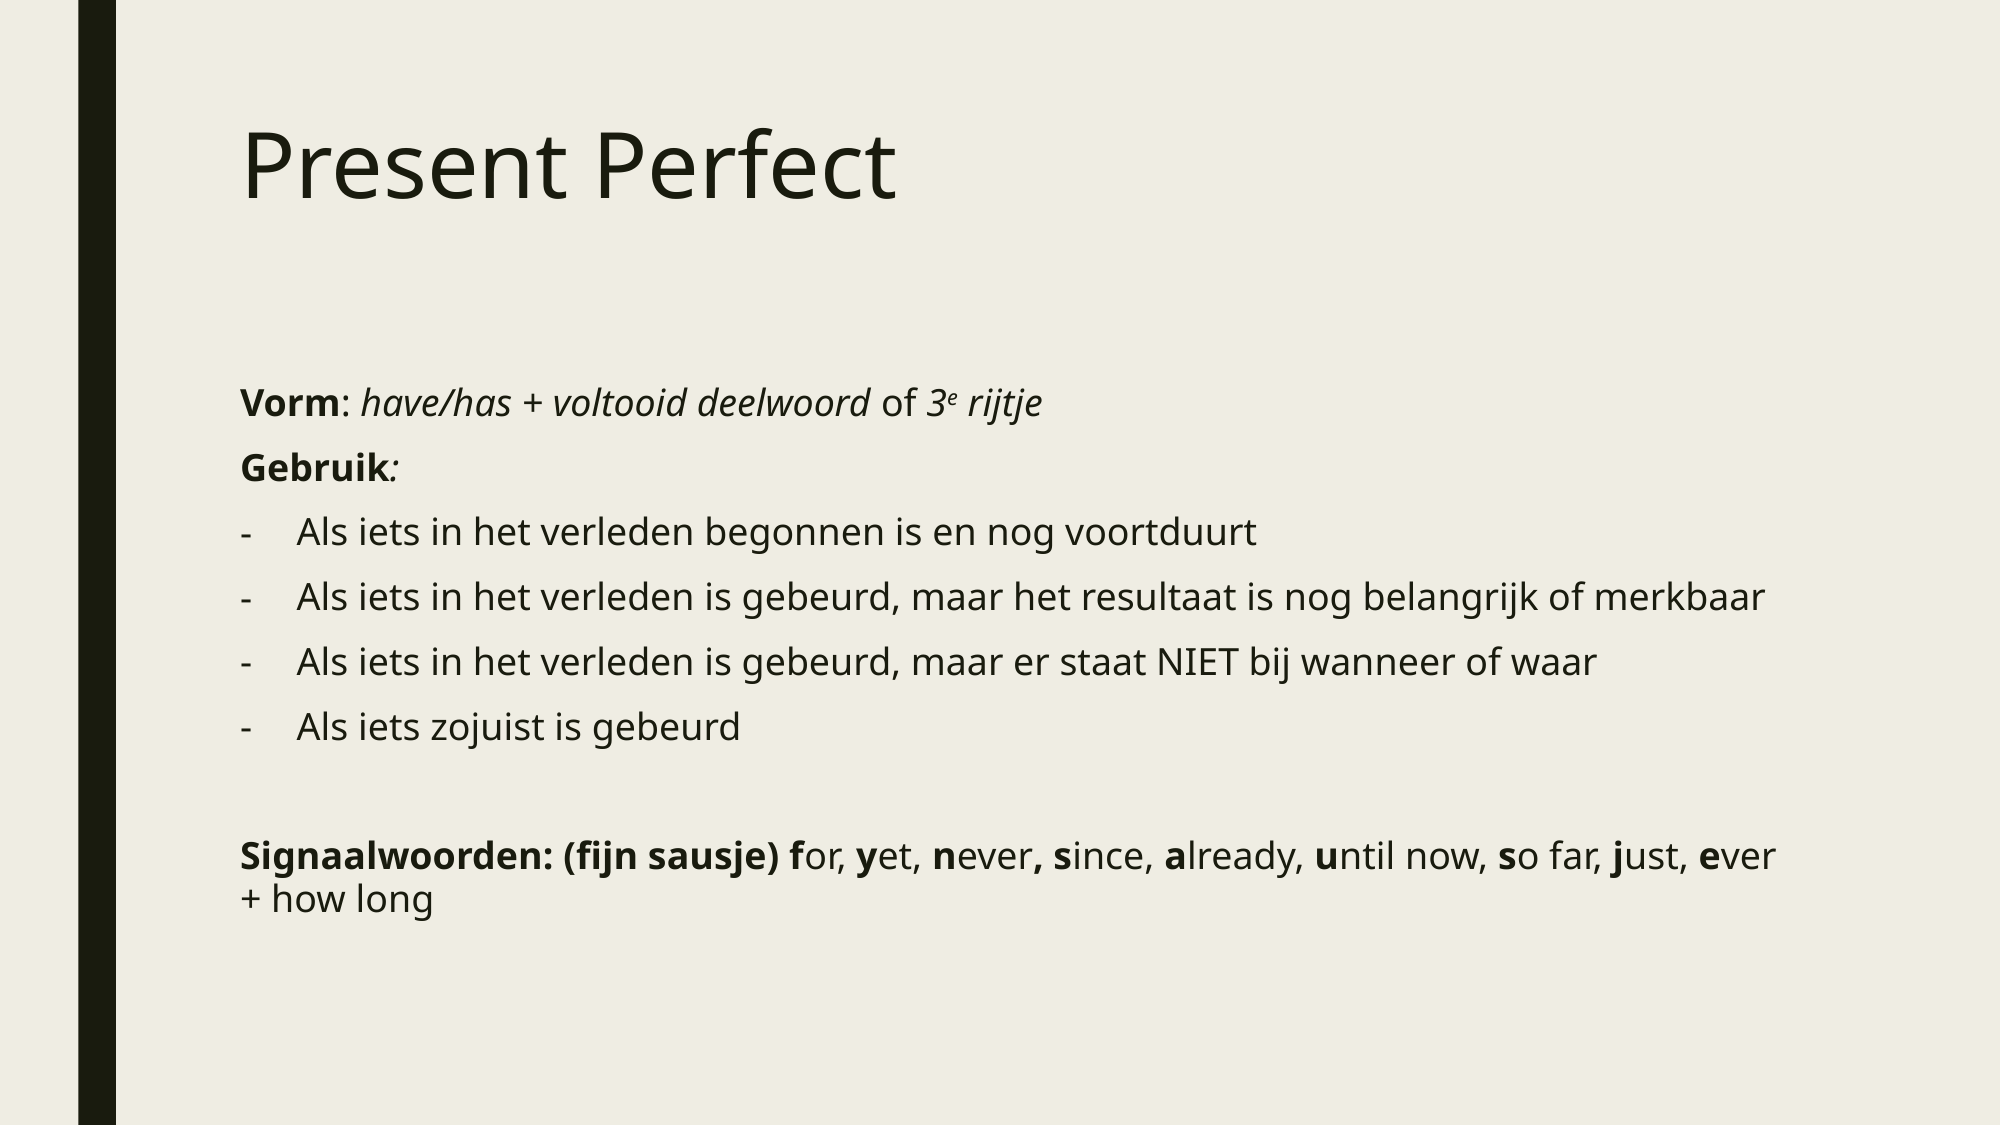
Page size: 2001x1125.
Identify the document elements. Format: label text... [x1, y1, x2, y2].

list Vorm: have/has + voltooid deelwoord of 3e rijtje Gebruik: Als iets in het verleden begonnen is en nog voortduurt Als iets in het verleden is gebeurd, maar het resultaat is nog belangrijk of merkbaar Als iets in het verleden is gebeurd, maar er staat NIET bij wanneer of waar Als iets zojuist is gebeurd Signaalwoorden: (fijn sausje) for, yet, never, since, already, until now, so far, just, ever + how long [225, 375, 1800, 963]
title Present Perfect [225, 112, 1800, 357]
